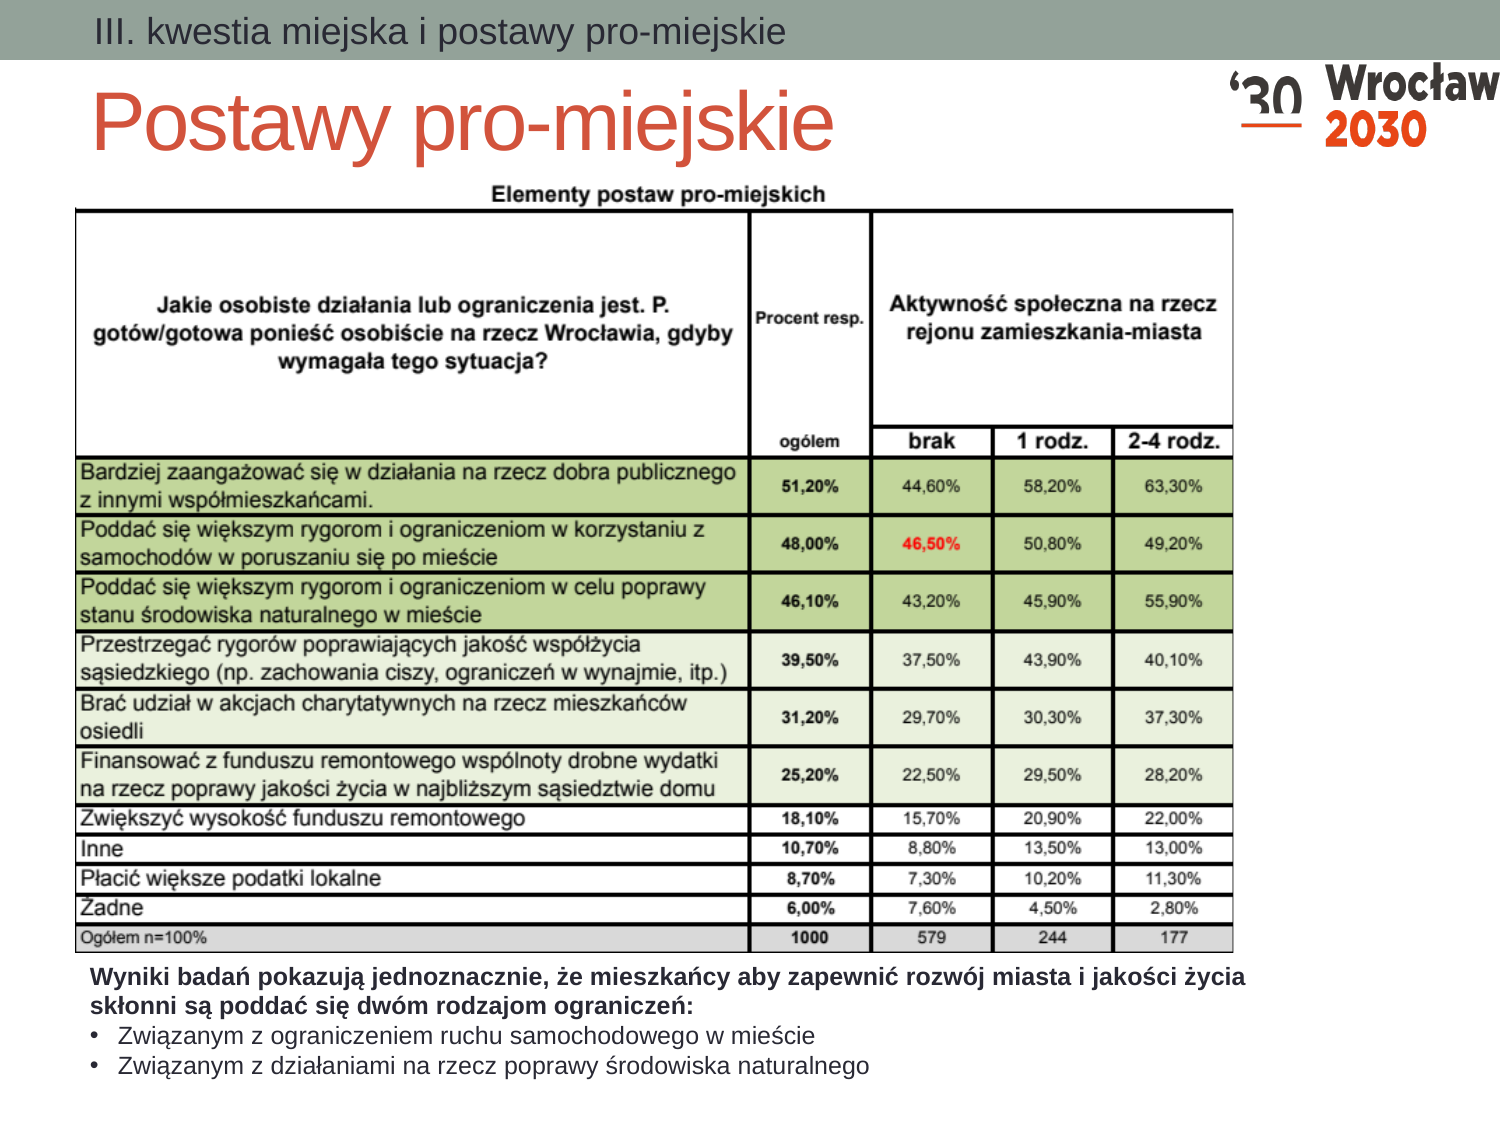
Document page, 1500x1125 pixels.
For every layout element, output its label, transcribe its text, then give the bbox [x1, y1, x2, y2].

picture [74, 180, 1234, 954]
picture [1230, 61, 1500, 148]
title Postawy pro-miejskie [75, 52, 1302, 182]
text_box III. kwestia miejska i postawy pro-miejskie [79, 0, 802, 60]
text_box Wyniki badań pokazują jednoznacznie, że mieszkańcy aby zapewnić rozwój miasta i jakości życia skłonni są poddać się dwóm rodzajom ograniczeń: Związanym z ograniczeniem ruchu samochodowego w mieście Związanym z działaniami na rzecz poprawy środowiska naturalnego [74, 952, 1346, 1088]
